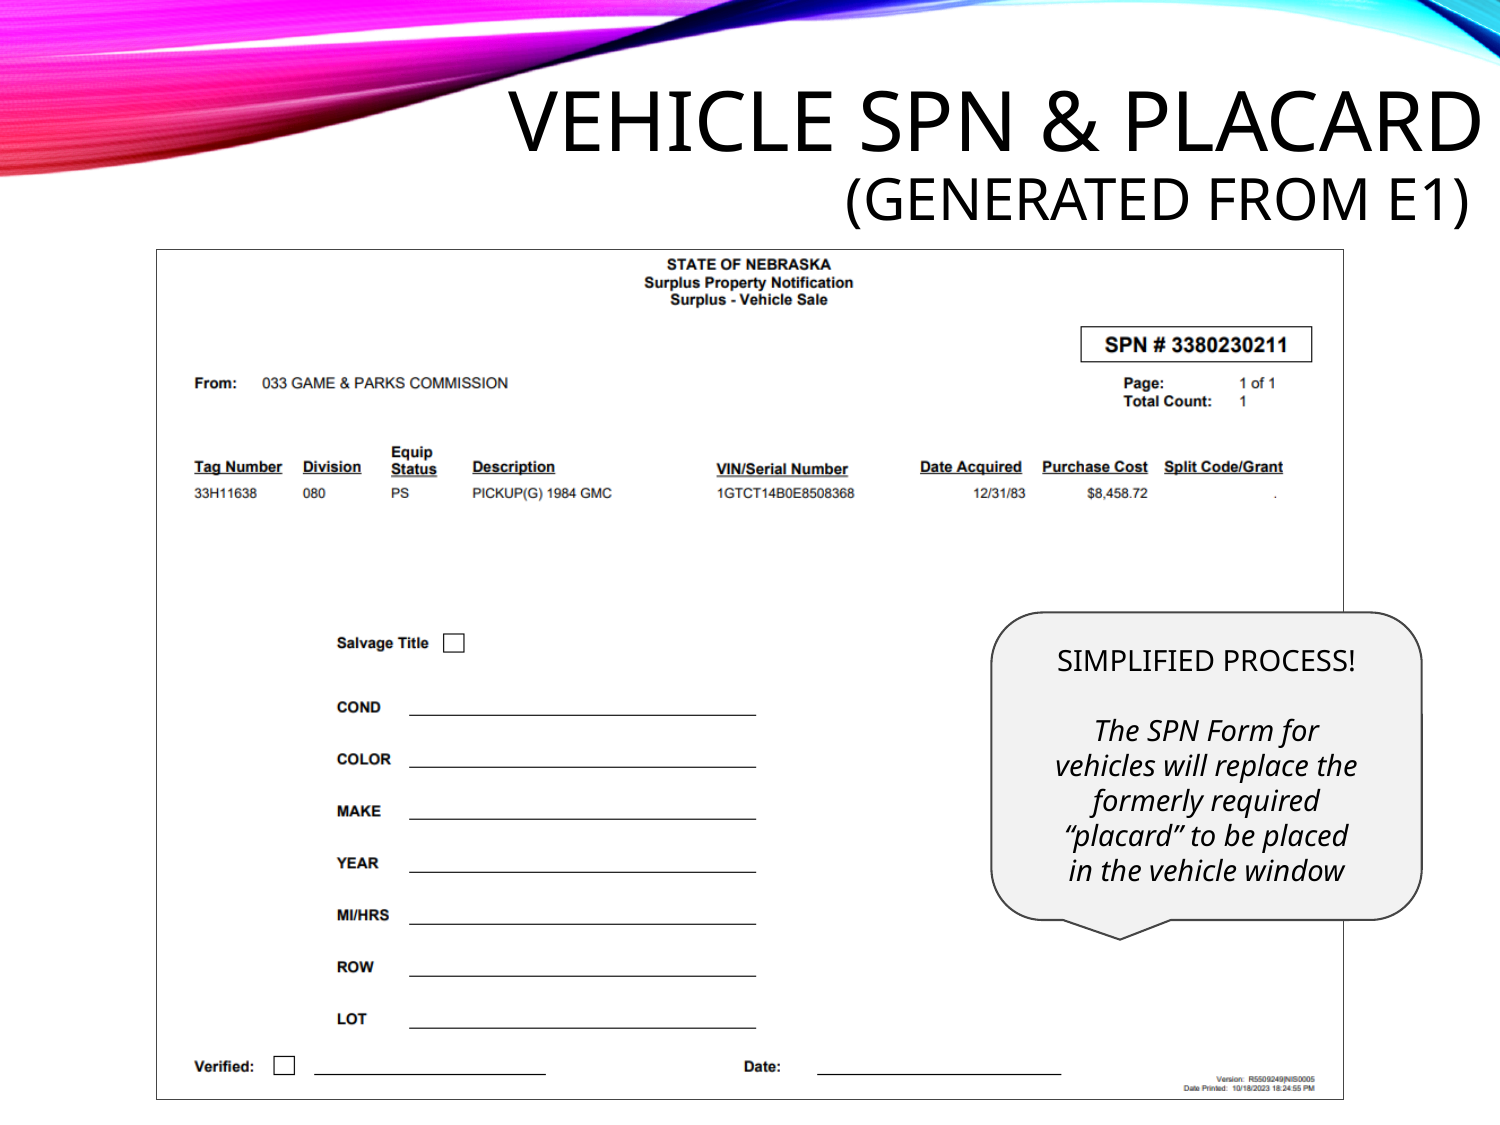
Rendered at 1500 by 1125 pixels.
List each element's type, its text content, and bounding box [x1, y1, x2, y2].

title Vehicle SPN & placard (generated from E1) [454, 50, 1500, 263]
picture [156, 249, 1344, 1101]
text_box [991, 612, 1422, 921]
picture [0, 0, 1500, 178]
